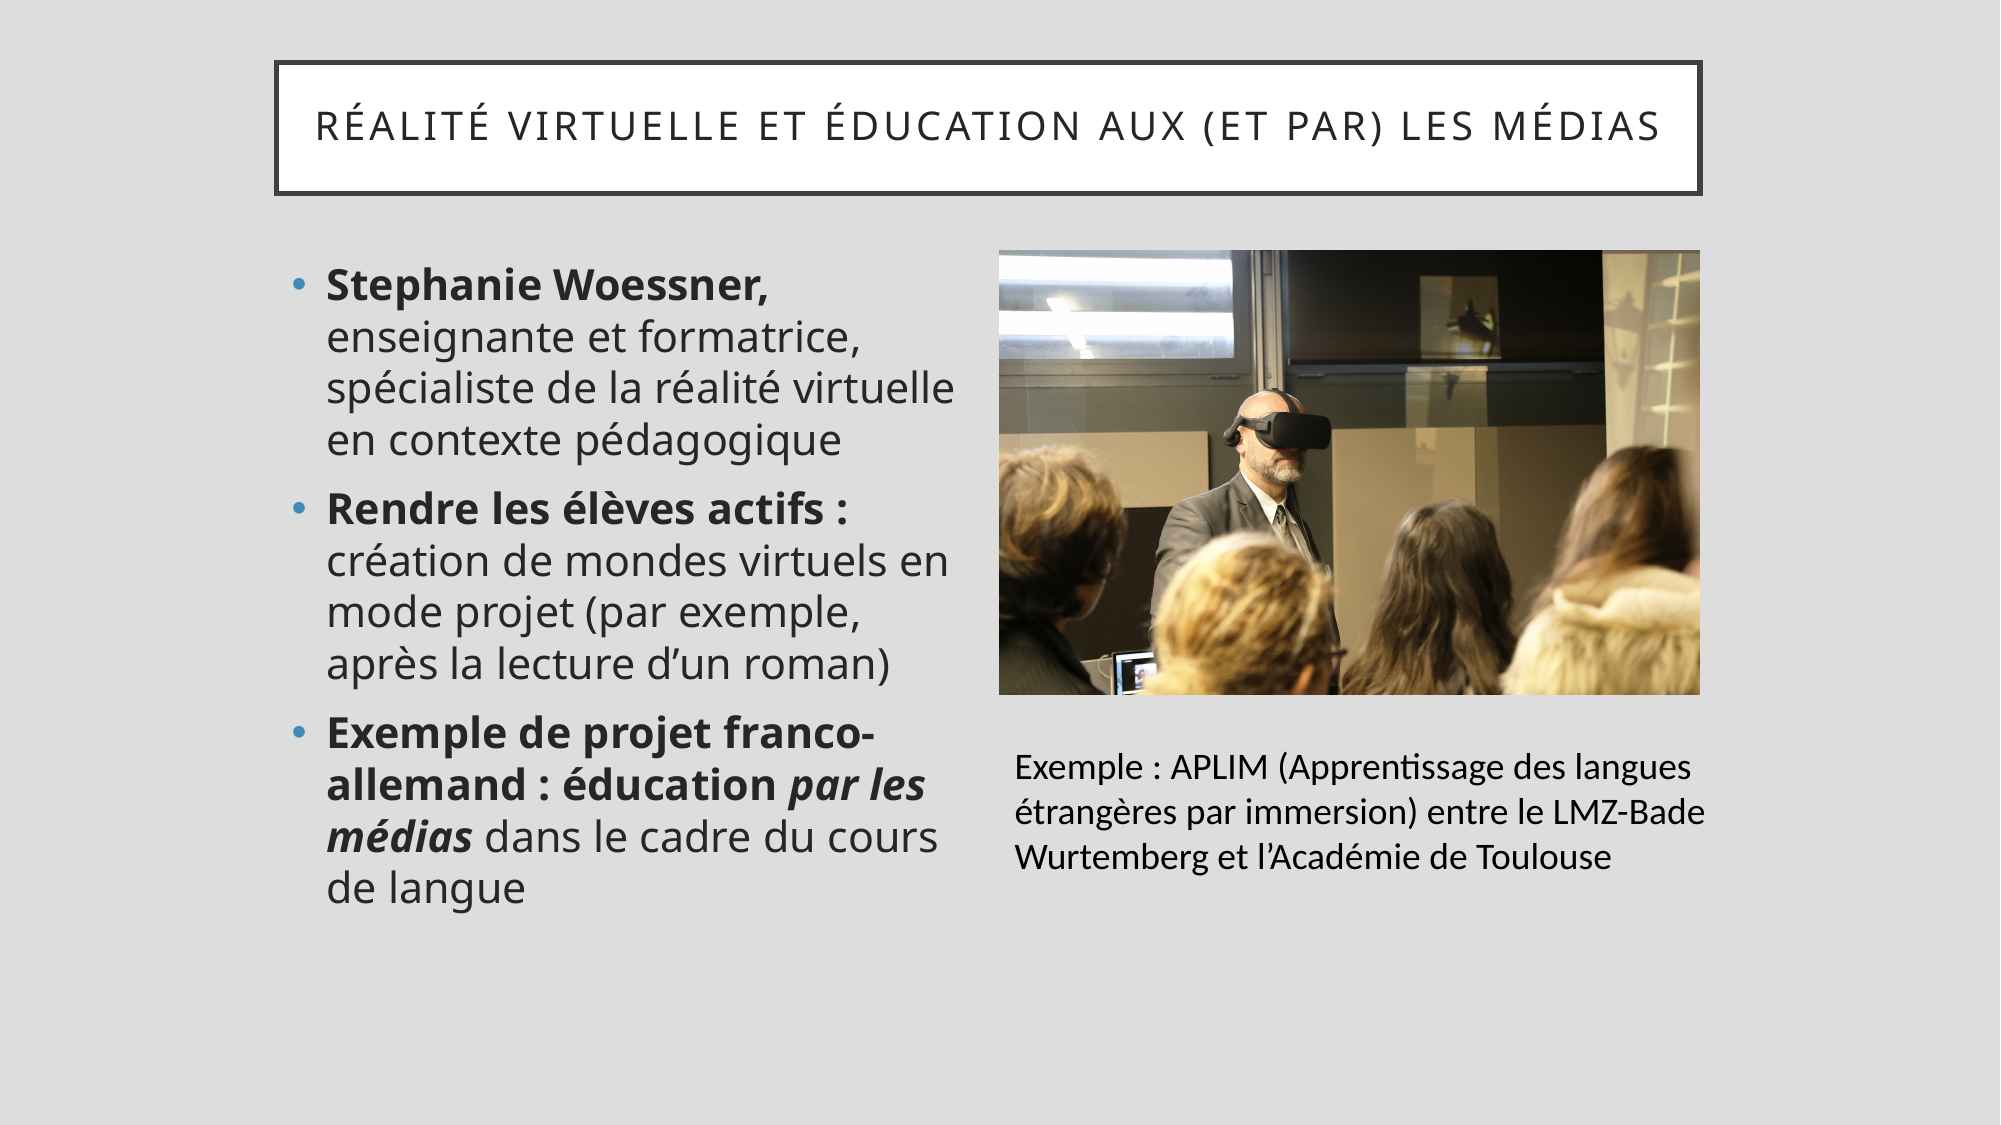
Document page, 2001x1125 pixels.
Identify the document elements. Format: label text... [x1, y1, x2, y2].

picture [999, 250, 1700, 695]
title Réalité virtuelle et éducation aux (et par) les médias [274, 60, 1703, 196]
list Stephanie Woessner, enseignante et formatrice, spécialiste de la réalité virtuelle en contexte pédagogique Rendre les élèves actifs : création de mondes virtuels en mode projet (par exemple, après la lecture d’un roman) Exemple de projet franco-allemand : éducation par les médias dans le cadre du cours de langue [276, 250, 977, 935]
text_box Exemple : APLIM (Apprentissage des langues étrangères par immersion) entre le LMZ-Bade Wurtemberg et l’Académie de Toulouse [999, 734, 1750, 885]
